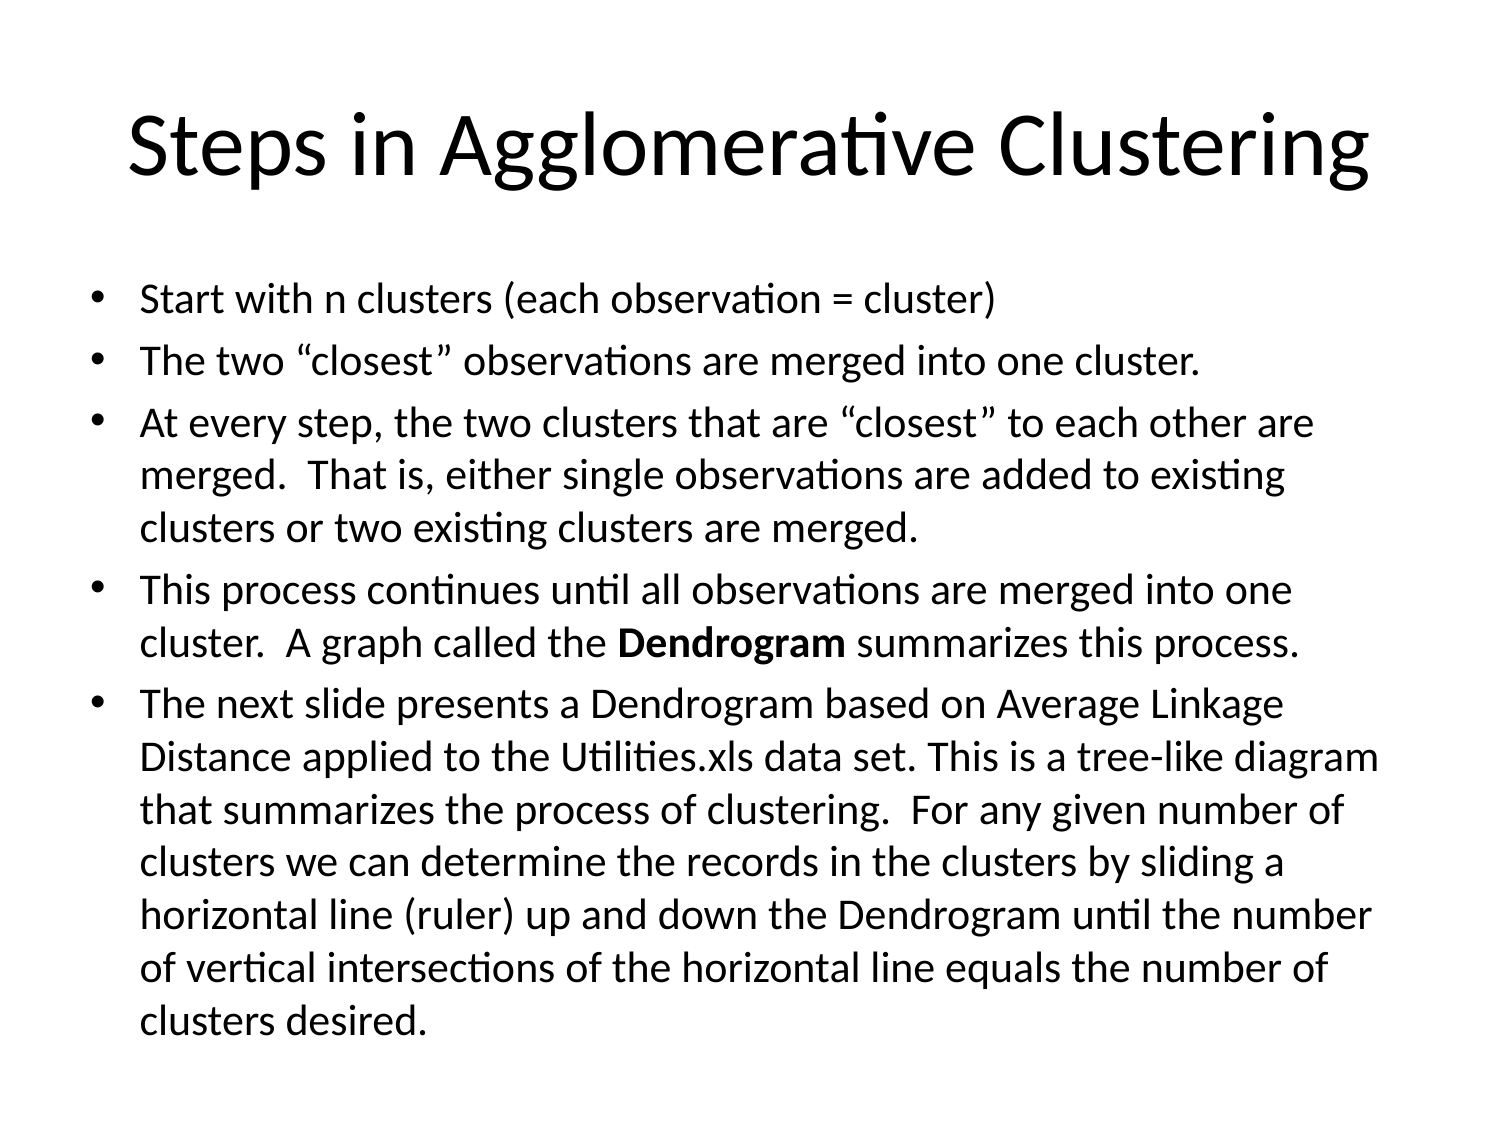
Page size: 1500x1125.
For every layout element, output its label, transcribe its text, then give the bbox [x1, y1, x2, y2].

title Steps in Agglomerative Clustering [75, 45, 1425, 233]
list Start with n clusters (each observation = cluster) The two “closest” observations are merged into one cluster. At every step, the two clusters that are “closest” to each other are merged. That is, either single observations are added to existing clusters or two existing clusters are merged. This process continues until all observations are merged into one cluster. A graph called the Dendrogram summarizes this process. The next slide presents a Dendrogram based on Average Linkage Distance applied to the Utilities.xls data set. This is a tree-like diagram that summarizes the process of clustering. For any given number of clusters we can determine the records in the clusters by sliding a horizontal line (ruler) up and down the Dendrogram until the number of vertical intersections of the horizontal line equals the number of clusters desired. [75, 262, 1425, 1063]
